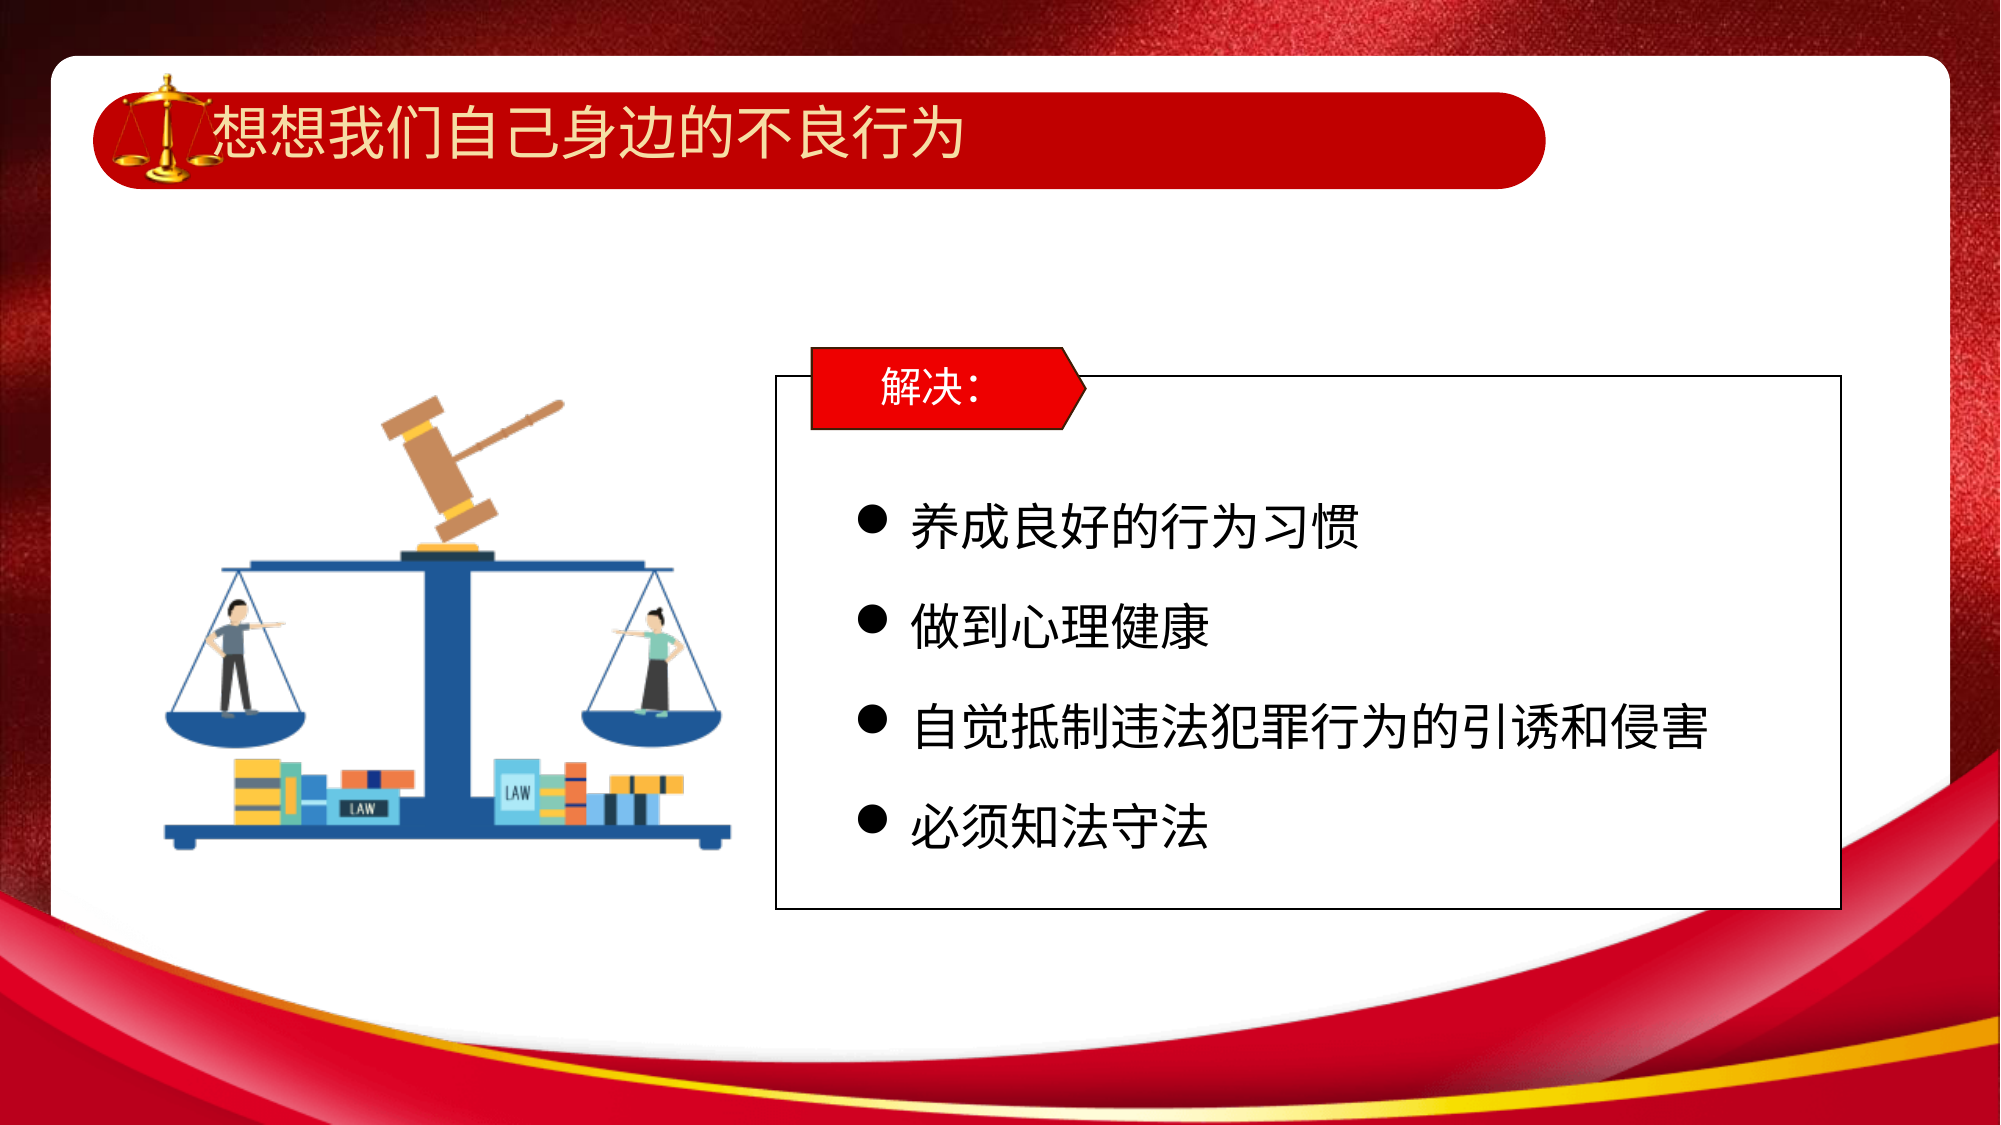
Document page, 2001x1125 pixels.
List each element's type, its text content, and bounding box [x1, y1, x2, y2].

text_box 解决： [811, 348, 1079, 376]
text_box 想想我们自己身边的不良行为 [196, 88, 1750, 174]
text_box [775, 376, 1841, 909]
picture [0, 0, 2000, 1125]
